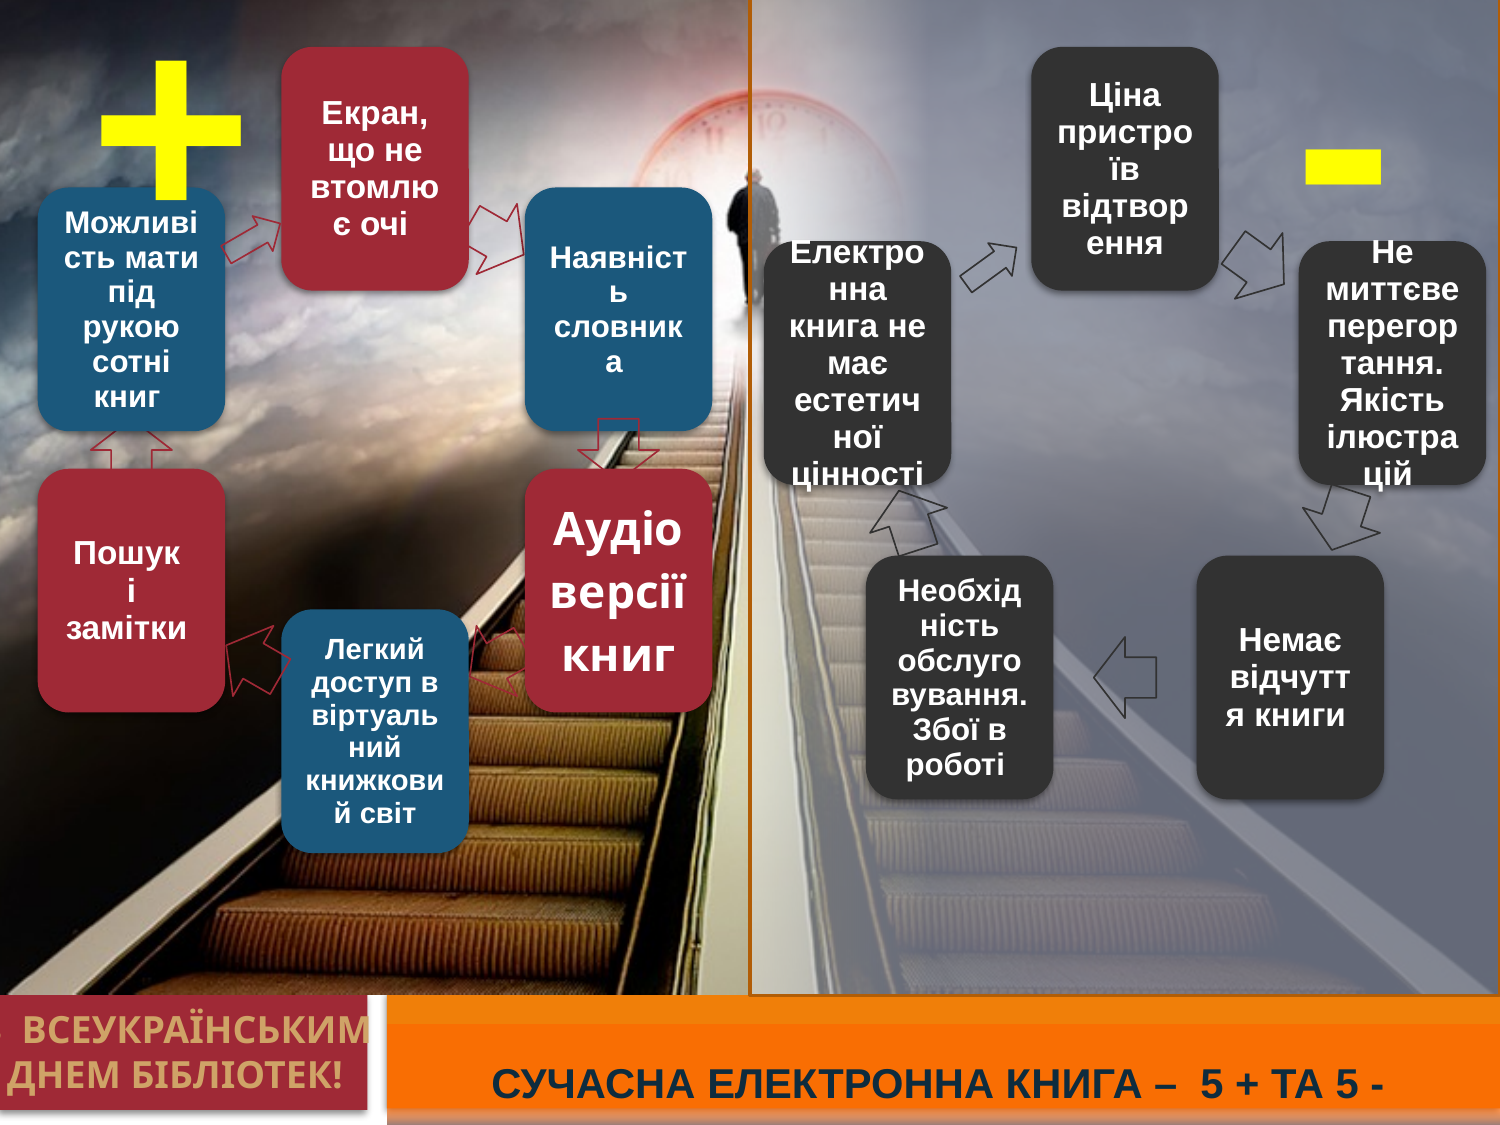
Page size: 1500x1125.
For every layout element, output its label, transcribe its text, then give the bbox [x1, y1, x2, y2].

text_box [756, 0, 1500, 938]
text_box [0, 0, 751, 938]
picture [0, 938, 1500, 995]
subtitle Сучасна електронна книга – 5 + та 5 - [387, 1025, 1500, 1125]
text_box З ВСЕУКРАЇНСЬКИМ ДНЕМ БІБЛІОТЕК! [0, 1005, 425, 1125]
